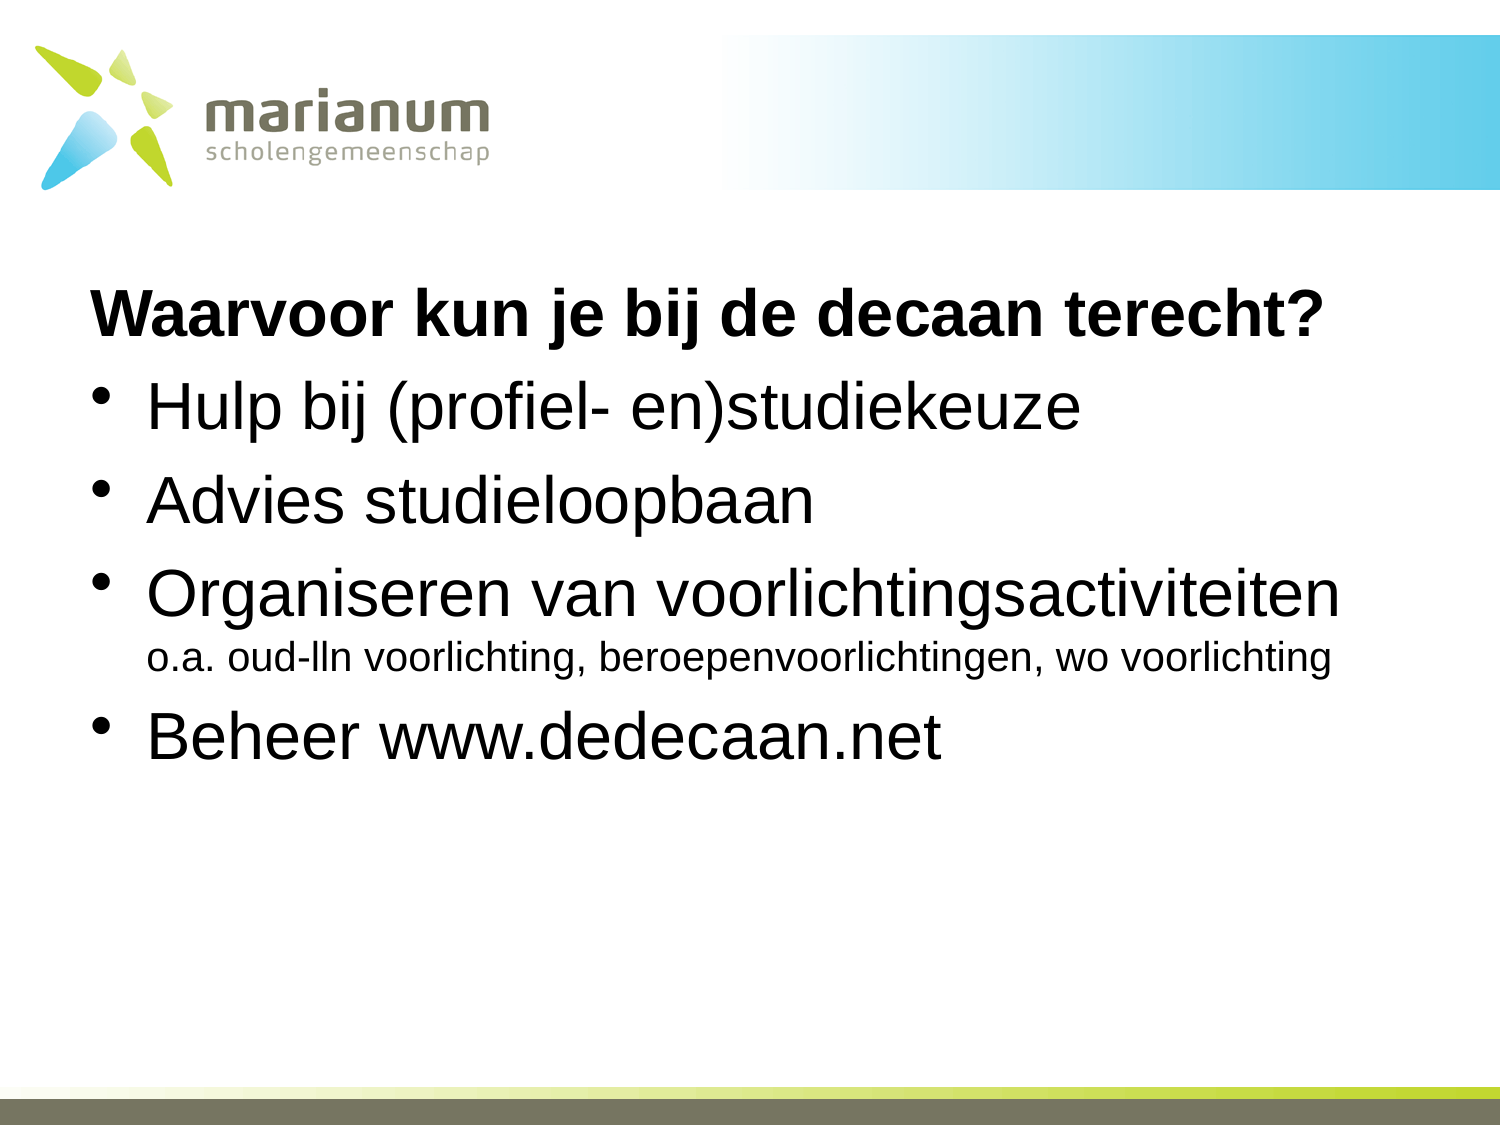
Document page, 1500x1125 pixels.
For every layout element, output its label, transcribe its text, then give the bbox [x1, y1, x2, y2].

list Waarvoor kun je bij de decaan terecht? Hulp bij (profiel- en)studiekeuze Advies studieloopbaan Organiseren van voorlichtingsactiviteiten o.a. oud-lln voorlichting, beroepenvoorlichtingen, wo voorlichting Beheer www.dedecaan.net [75, 262, 1425, 1005]
picture [0, 0, 1500, 1125]
title [75, 45, 1425, 233]
